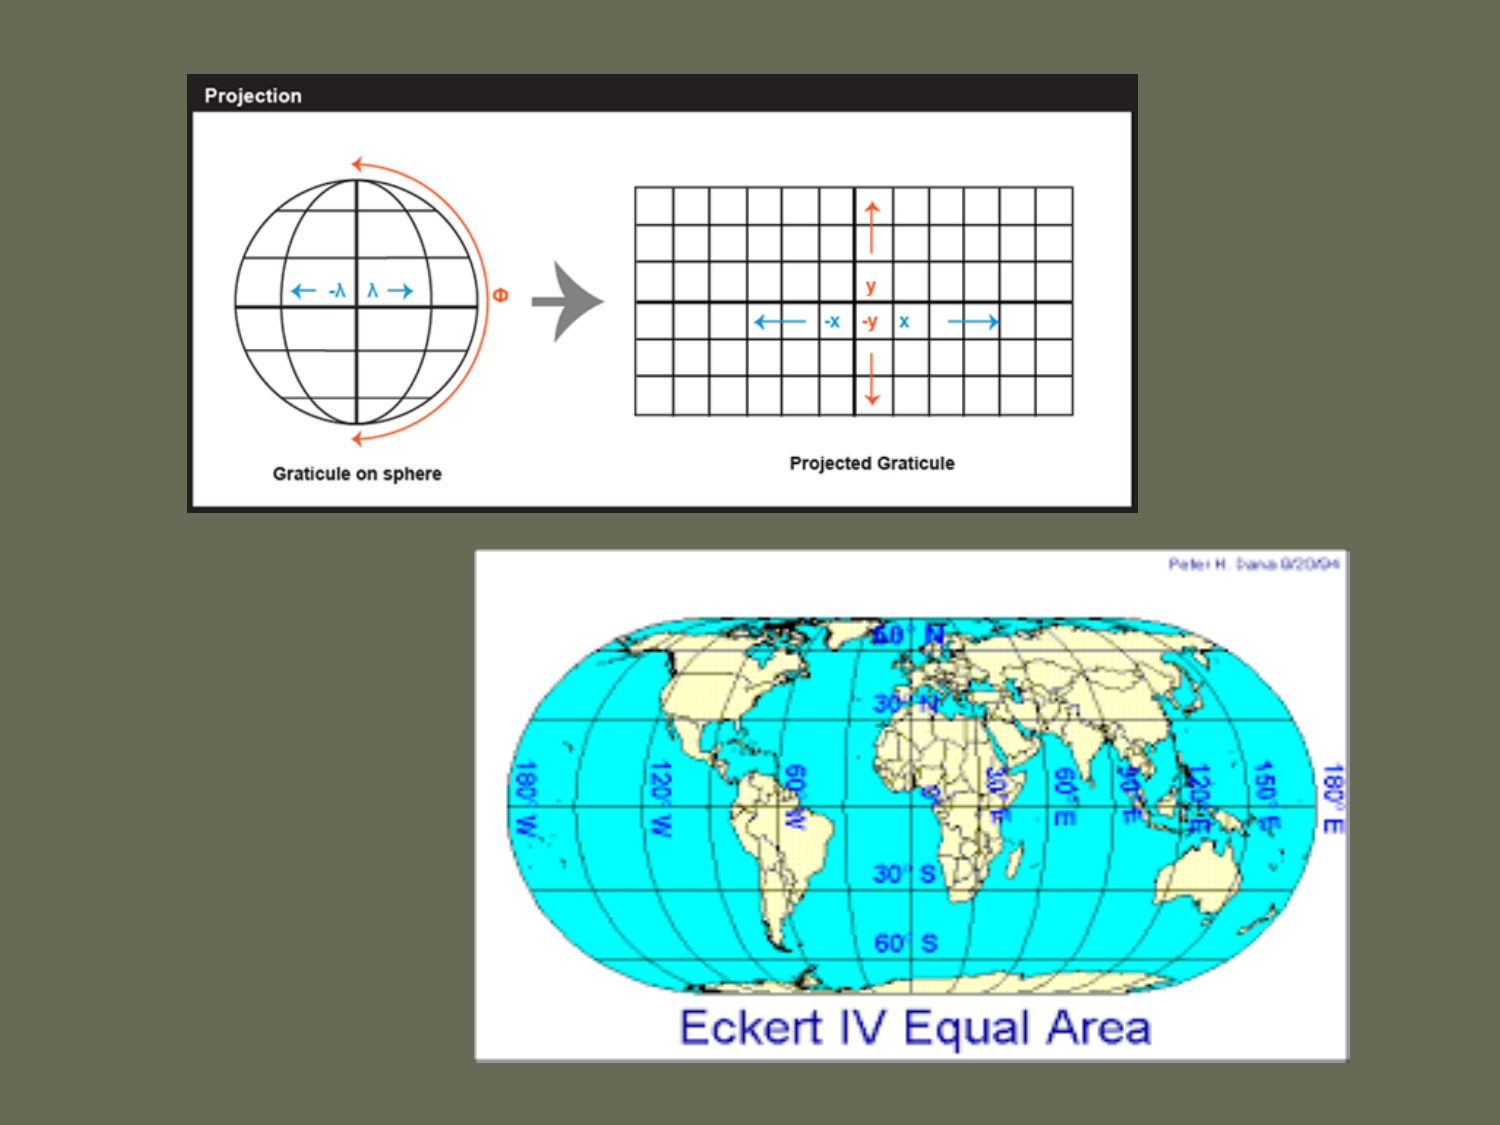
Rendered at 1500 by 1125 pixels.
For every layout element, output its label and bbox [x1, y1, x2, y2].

list [474, 549, 1351, 1063]
picture [187, 74, 1138, 513]
